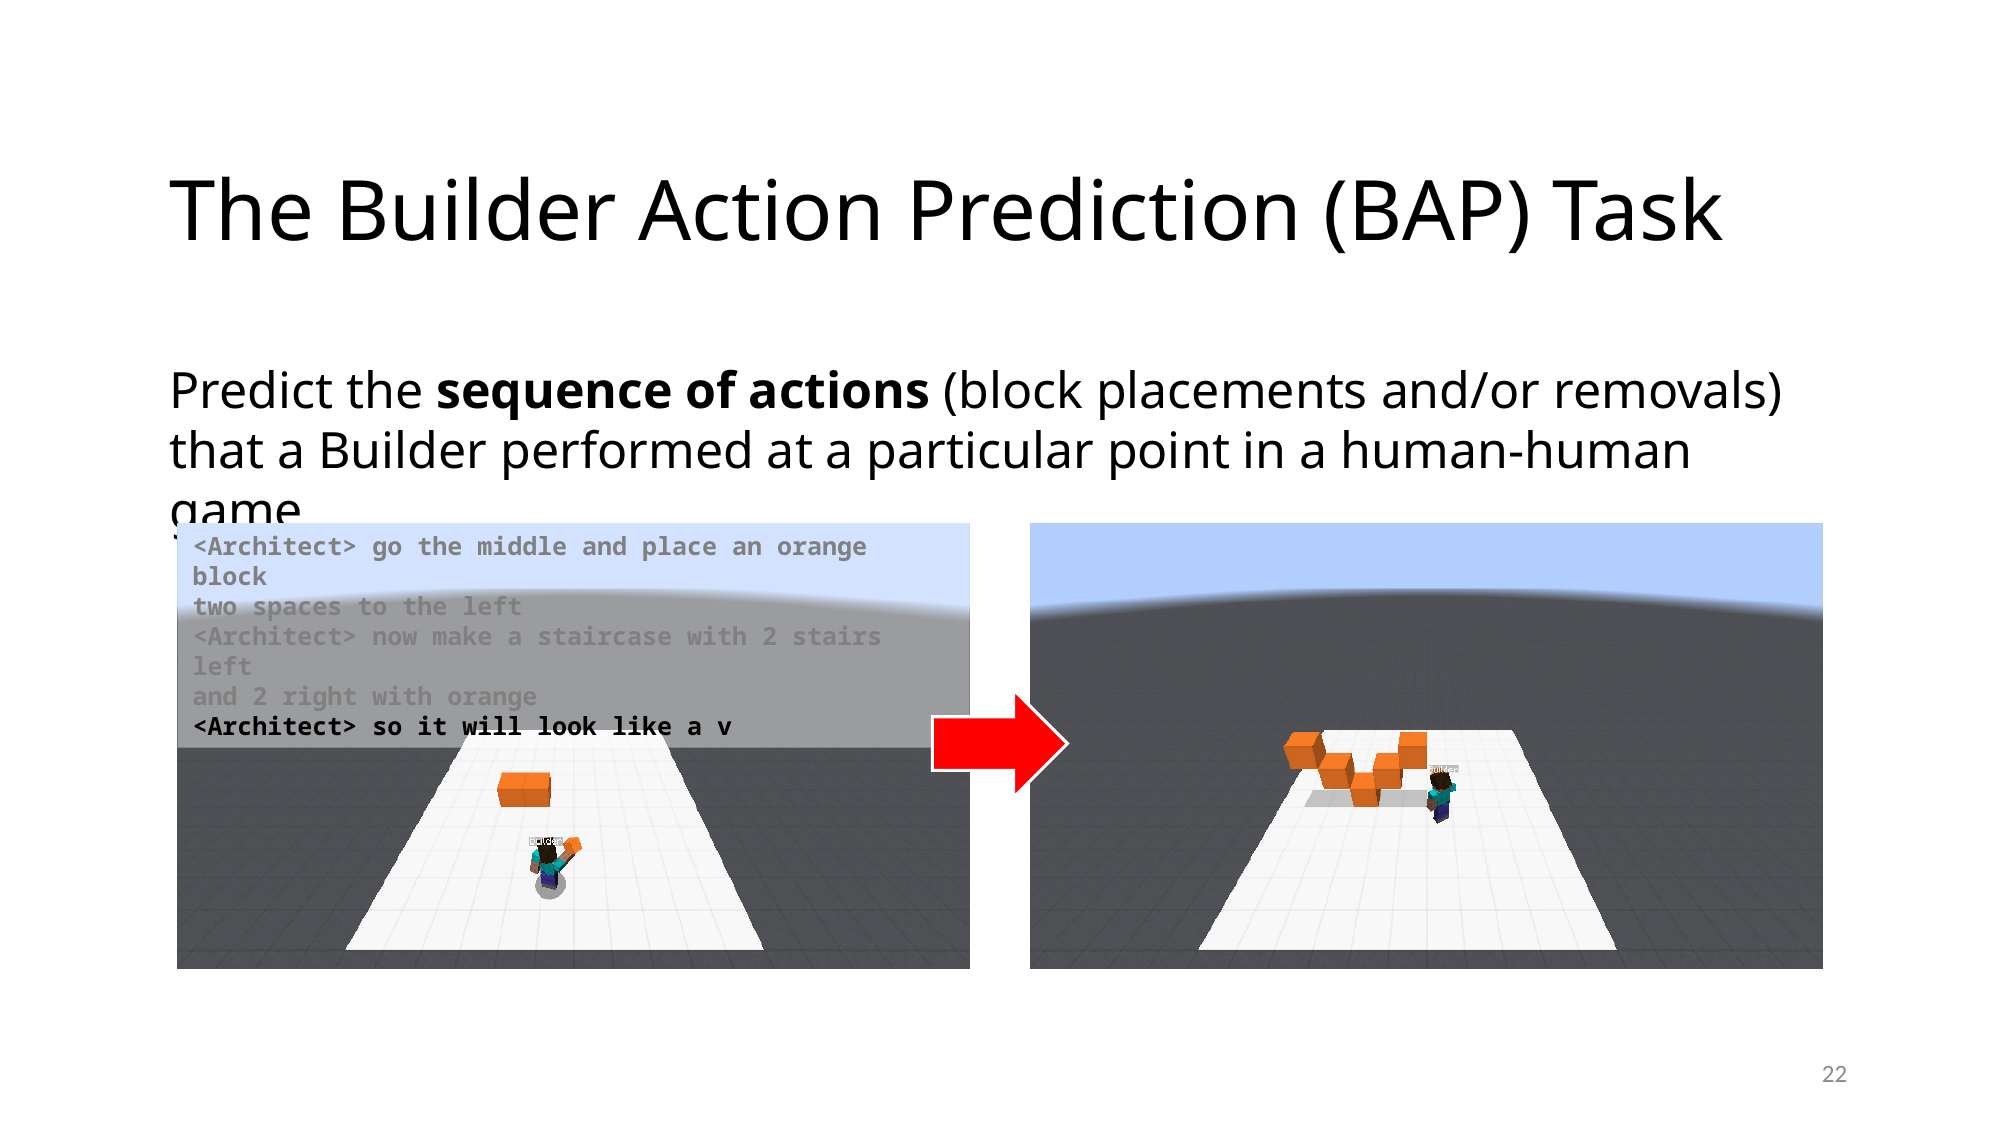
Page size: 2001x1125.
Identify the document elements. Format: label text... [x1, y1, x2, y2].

title The Builder Action Prediction (BAP) Task [154, 104, 1880, 323]
slide_number 22 [1412, 1042, 1863, 1103]
text_box [970, 686, 1030, 802]
list Predict the sequence of actions (block placements and/or removals) that a Builder performed at a particular point in a human-human game [154, 350, 1823, 1125]
picture [1030, 523, 1823, 969]
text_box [177, 523, 970, 969]
